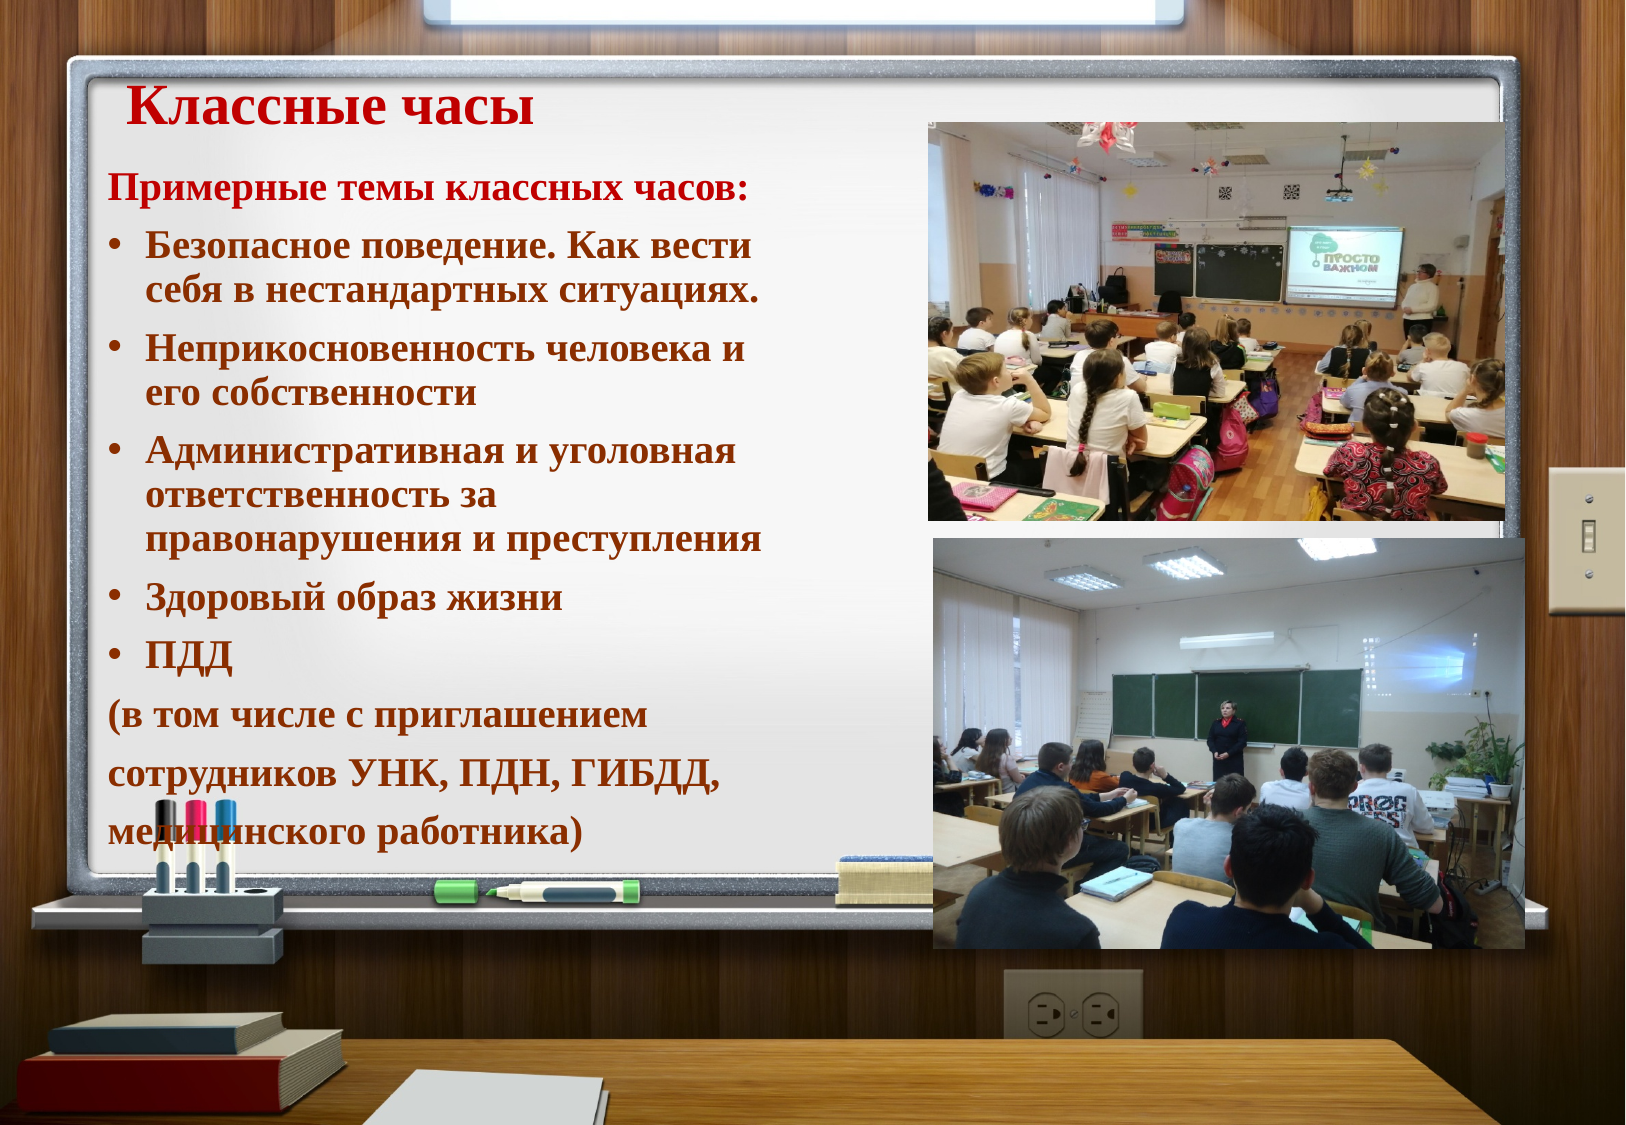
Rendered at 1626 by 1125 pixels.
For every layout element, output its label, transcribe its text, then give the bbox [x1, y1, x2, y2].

title Классные часы [111, 59, 1514, 152]
picture [0, 0, 1626, 1125]
list Примерные темы классных часов: Безопасное поведение. Как вести себя в нестандартных ситуациях. Неприкосновенность человека и его собственности Административная и уголовная ответственность за правонарушения и преступления Здоровый образ жизни ПДД (в том числе с приглашением сотрудников УНК, ПДН, ГИБДД, медицинского работника) [92, 157, 784, 872]
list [928, 122, 1505, 522]
